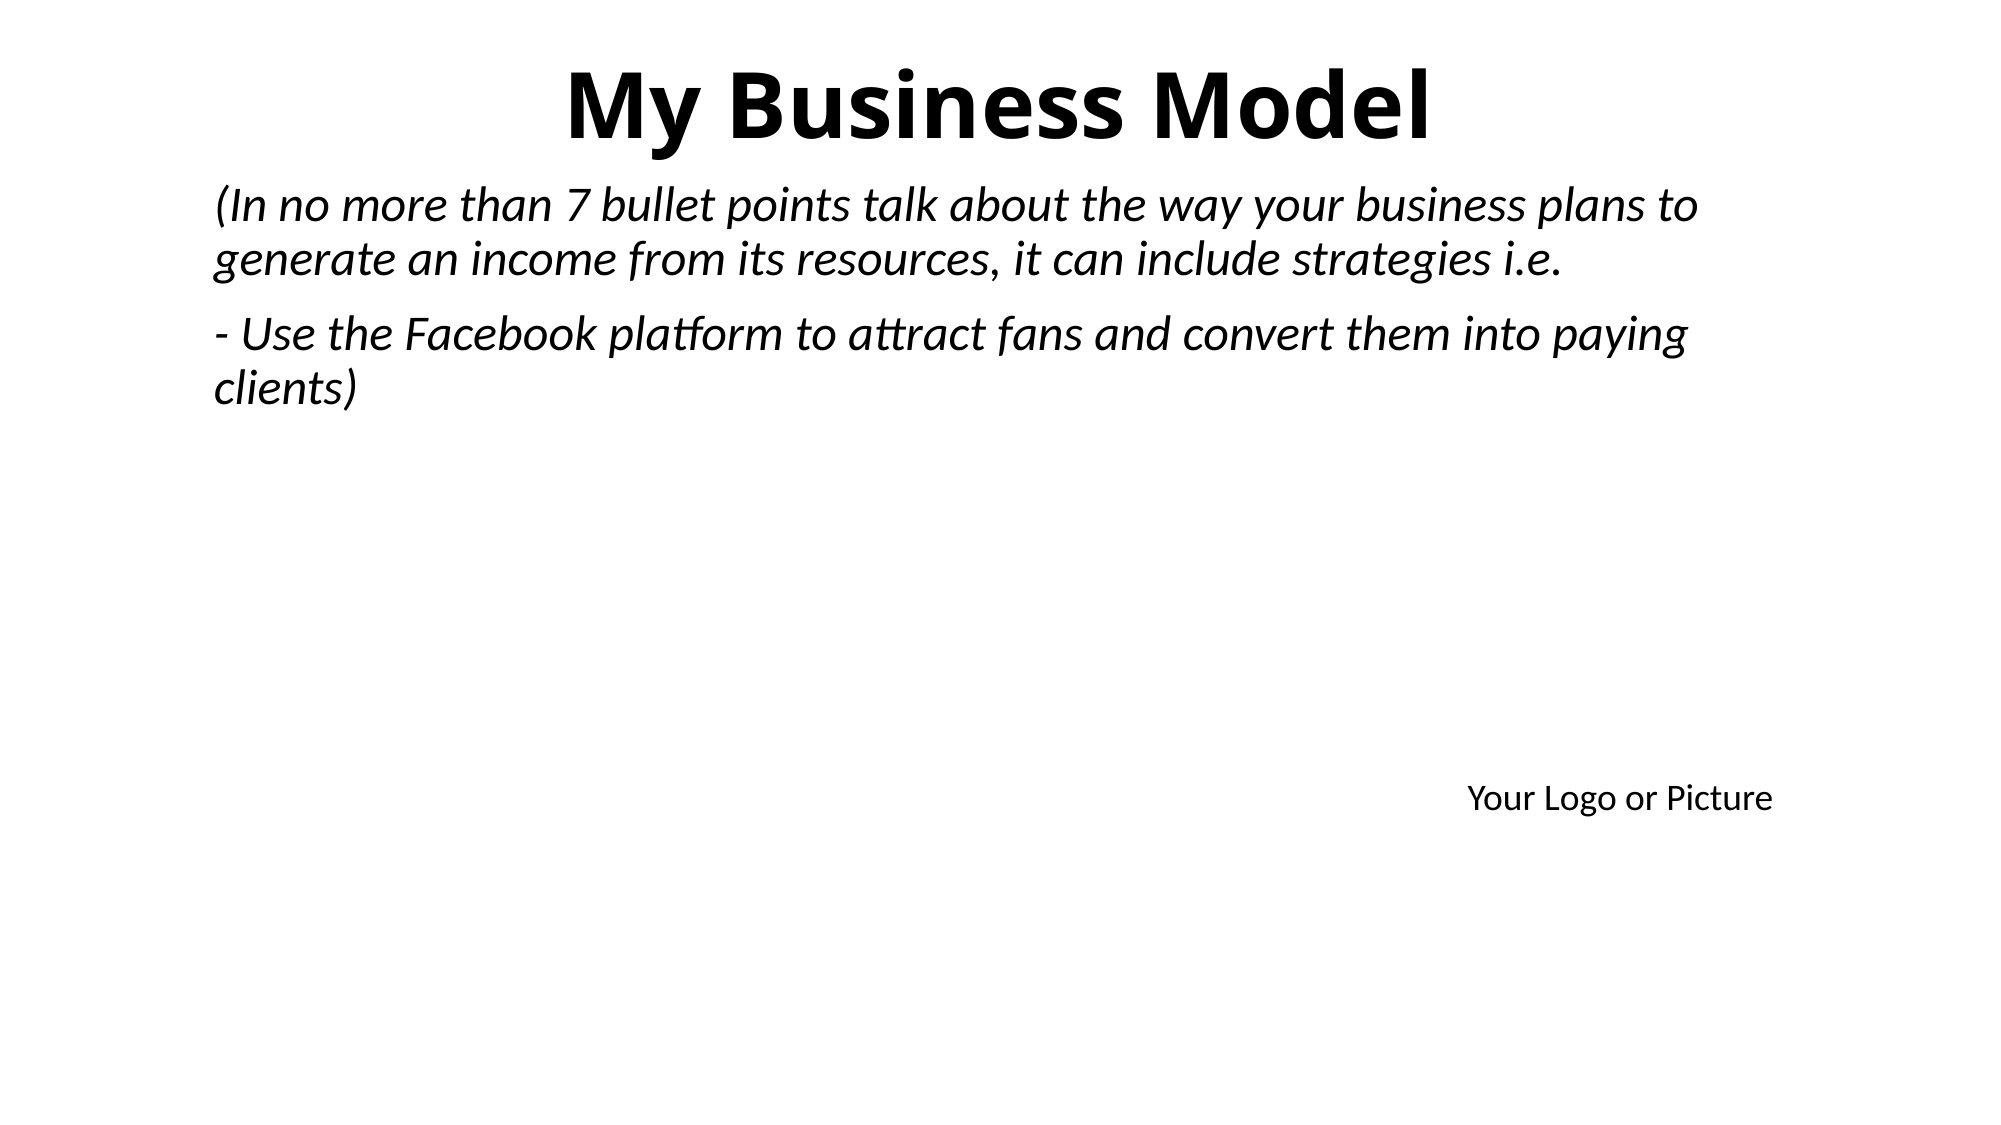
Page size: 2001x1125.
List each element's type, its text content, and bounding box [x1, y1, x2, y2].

text_box Your Logo or Picture [1452, 765, 1883, 1006]
list (In no more than 7 bullet points talk about the way your business plans to generate an income from its resources, it can include strategies i.e. - Use the Facebook platform to attract fans and convert them into paying clients) [199, 170, 1846, 919]
title My Business Model [159, 0, 1885, 218]
